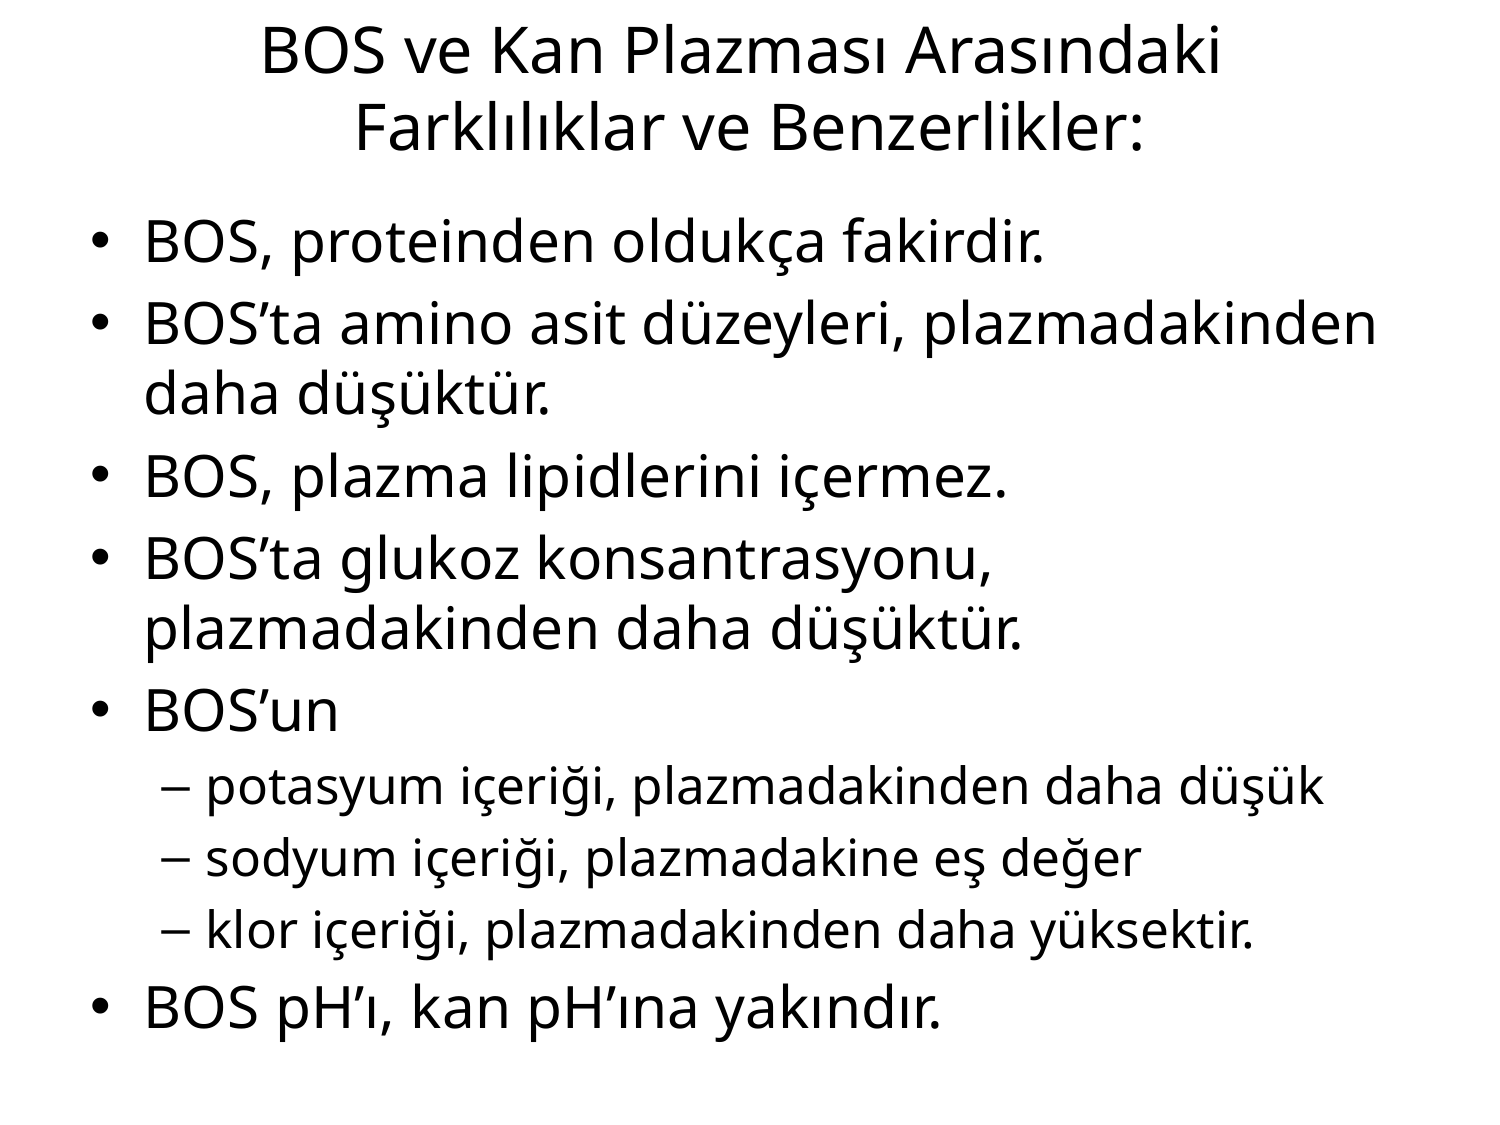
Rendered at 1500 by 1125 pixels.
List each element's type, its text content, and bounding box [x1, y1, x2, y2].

title BOS ve Kan Plazması Arasındaki Farklılıklar ve Benzerlikler: [75, 0, 1425, 173]
list BOS, proteinden oldukça fakirdir. BOS’ta amino asit düzeyleri, plazmadakinden daha düşüktür. BOS, plazma lipidlerini içermez. BOS’ta glukoz konsantrasyonu, plazmadakinden daha düşüktür. BOS’un potasyum içeriği, plazmadakinden daha düşük sodyum içeriği, plazmadakine eş değer klor içeriği, plazmadakinden daha yüksektir. BOS pH’ı, kan pH’ına yakındır. [75, 196, 1425, 1059]
